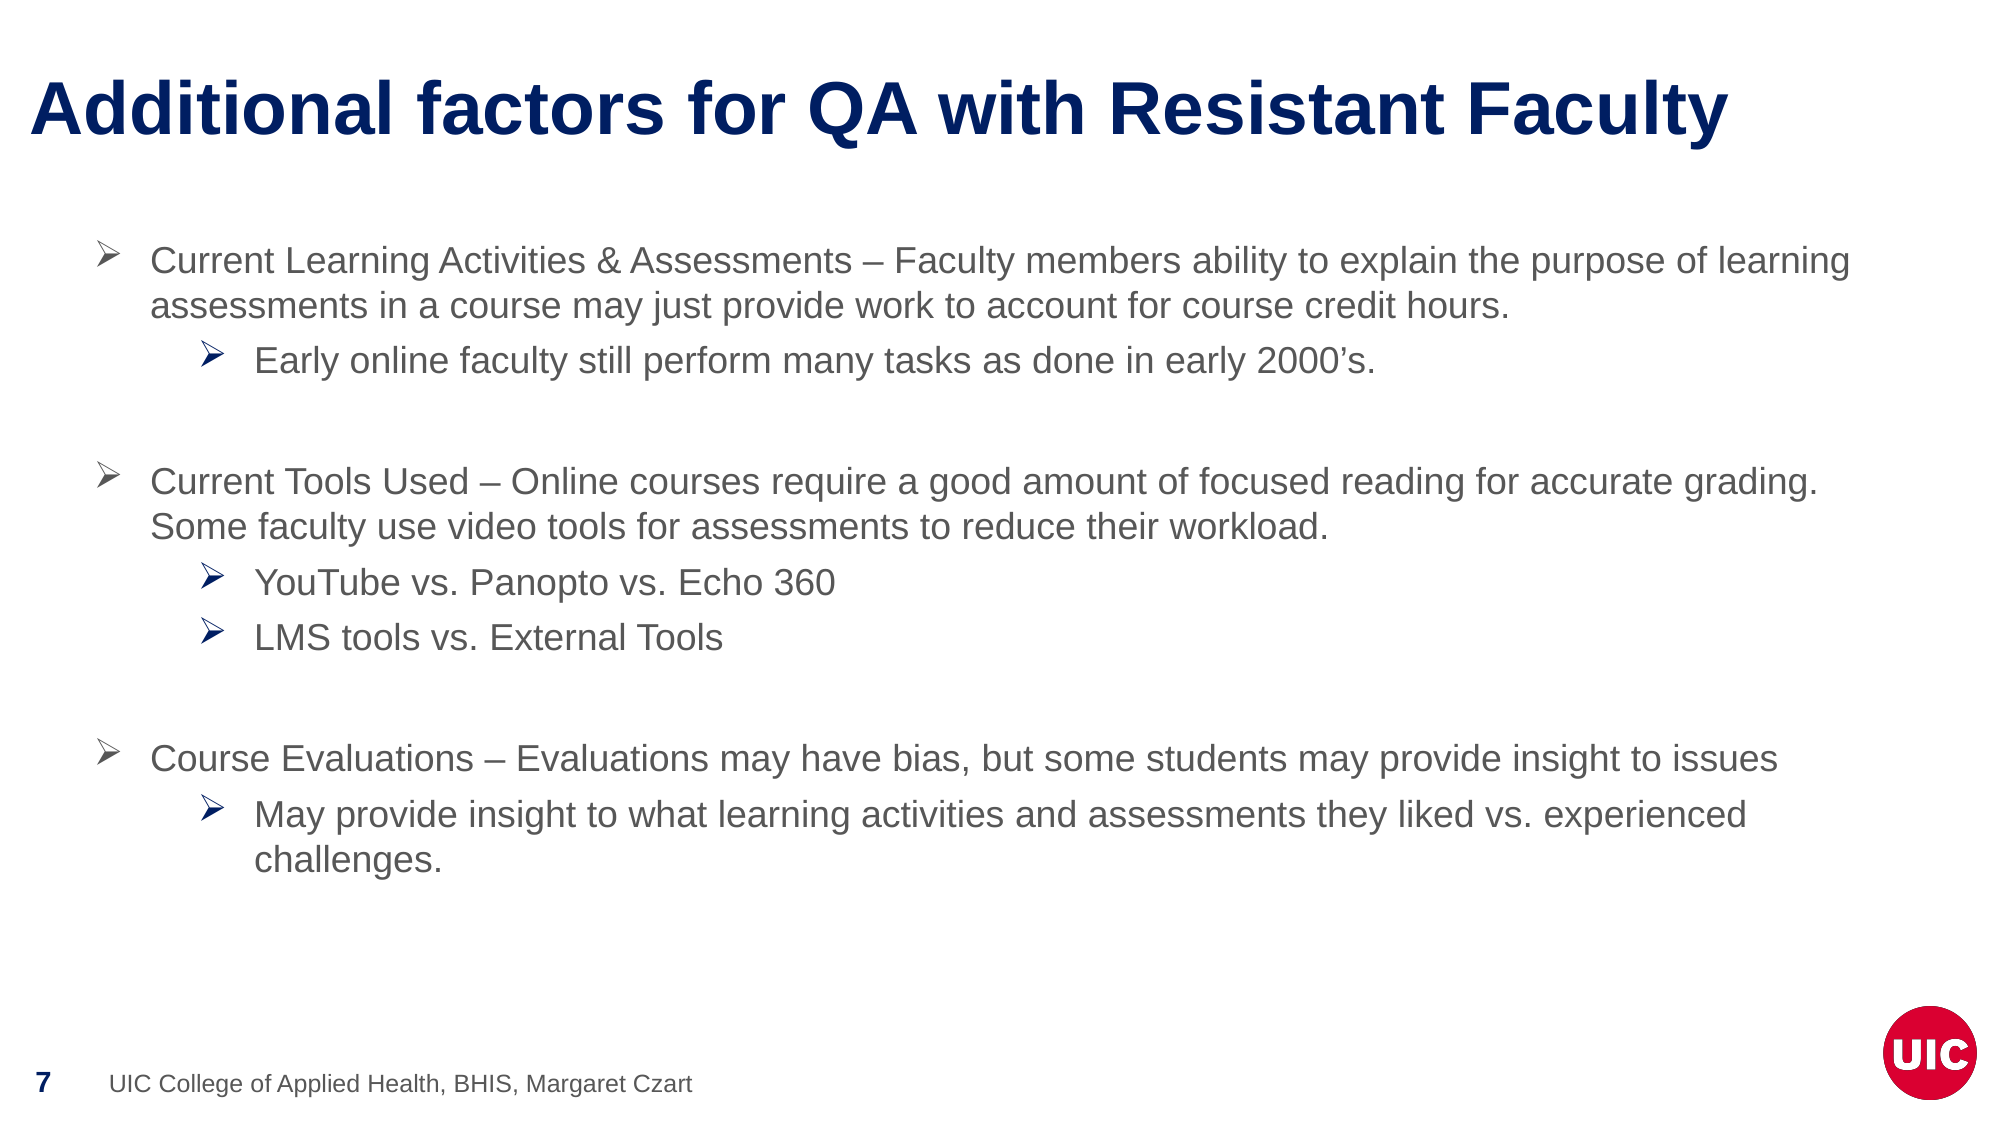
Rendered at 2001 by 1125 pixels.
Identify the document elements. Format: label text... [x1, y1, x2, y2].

title Additional factors for QA with Resistant Faculty [29, 70, 1952, 204]
picture [1880, 1004, 1980, 1102]
list Current Learning Activities & Assessments – Faculty members ability to explain the purpose of learning assessments in a course may just provide work to account for course credit hours. Early online faculty still perform many tasks as done in early 2000’s. Current Tools Used – Online courses require a good amount of focused reading for accurate grading. Some faculty use video tools for assessments to reduce their workload. YouTube vs. Panopto vs. Echo 360 LMS tools vs. External Tools Course Evaluations – Evaluations may have bias, but some students may provide insight to issues May provide insight to what learning activities and assessments they liked vs. experienced challenges. [93, 235, 1907, 1031]
footer UIC College of Applied Health, BHIS, Margaret Czart [93, 1053, 769, 1113]
